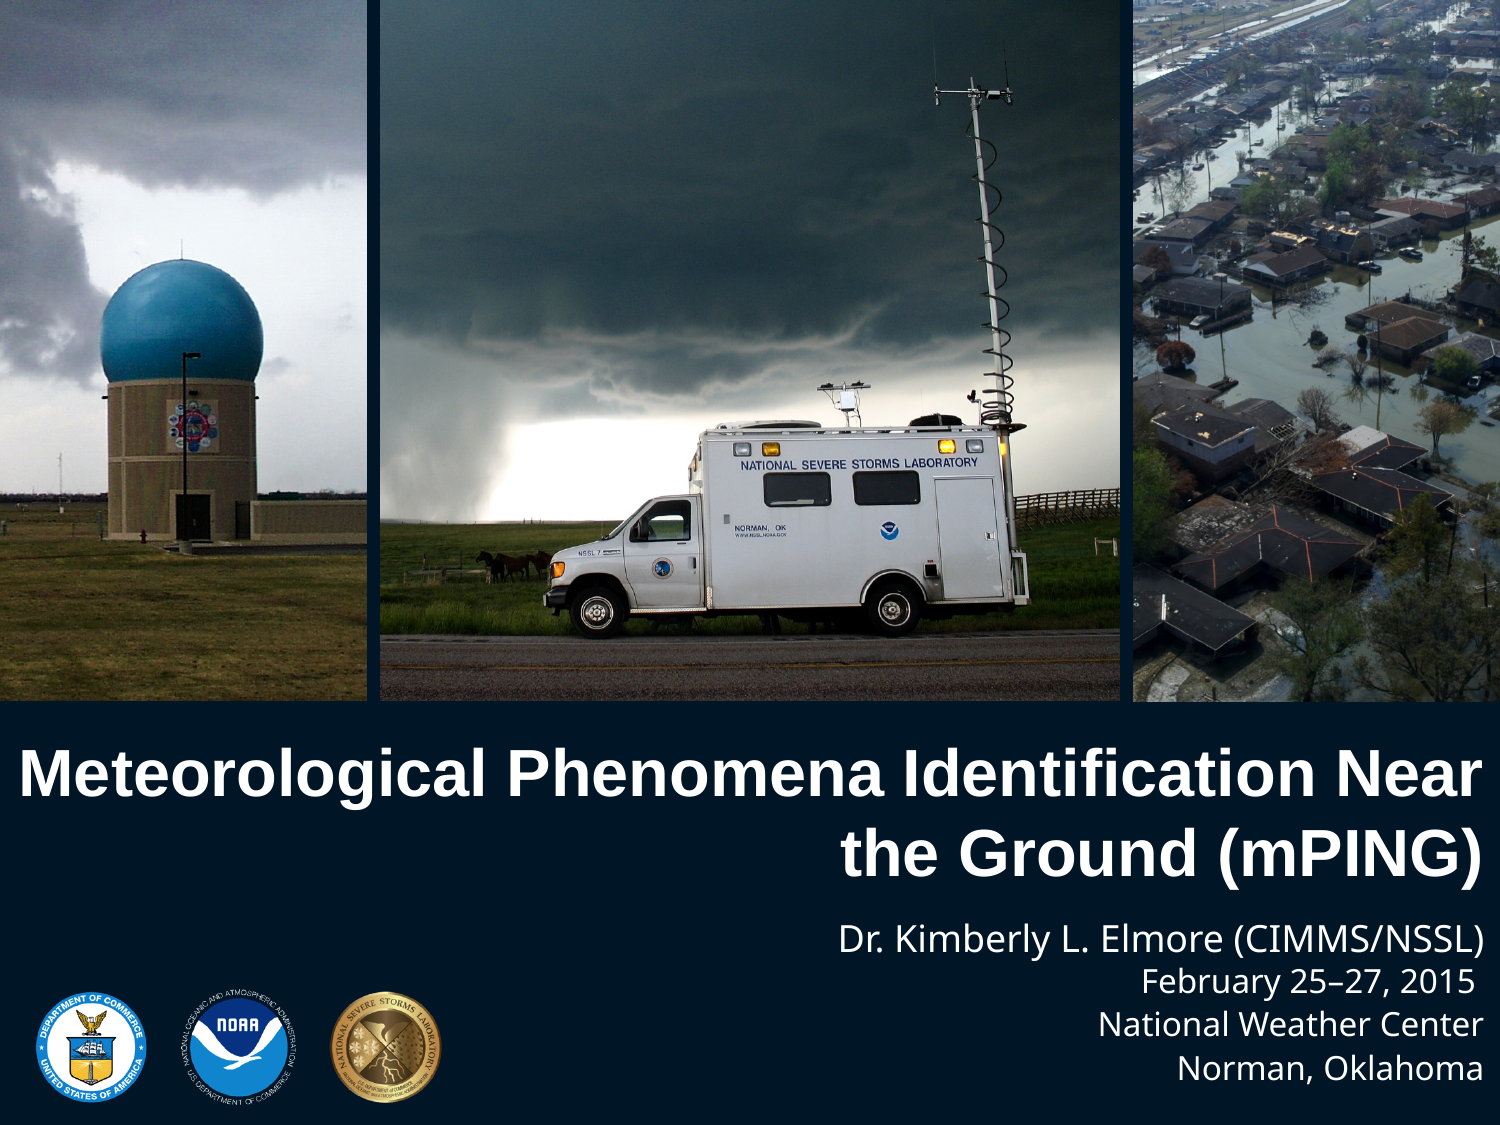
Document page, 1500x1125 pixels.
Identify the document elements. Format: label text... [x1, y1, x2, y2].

picture [181, 989, 296, 1105]
picture [35, 991, 147, 1103]
picture [1133, 0, 1500, 701]
picture [380, 0, 1120, 701]
picture [0, 0, 367, 701]
picture [329, 991, 442, 1103]
subtitle Dr. Kimberly L. Elmore (CIMMS/NSSL) February 25–27, 2015 National Weather Center Norman, Oklahoma [754, 907, 1500, 1117]
title Meteorological Phenomena Identification Near the Ground (mPING) [0, 701, 1500, 918]
